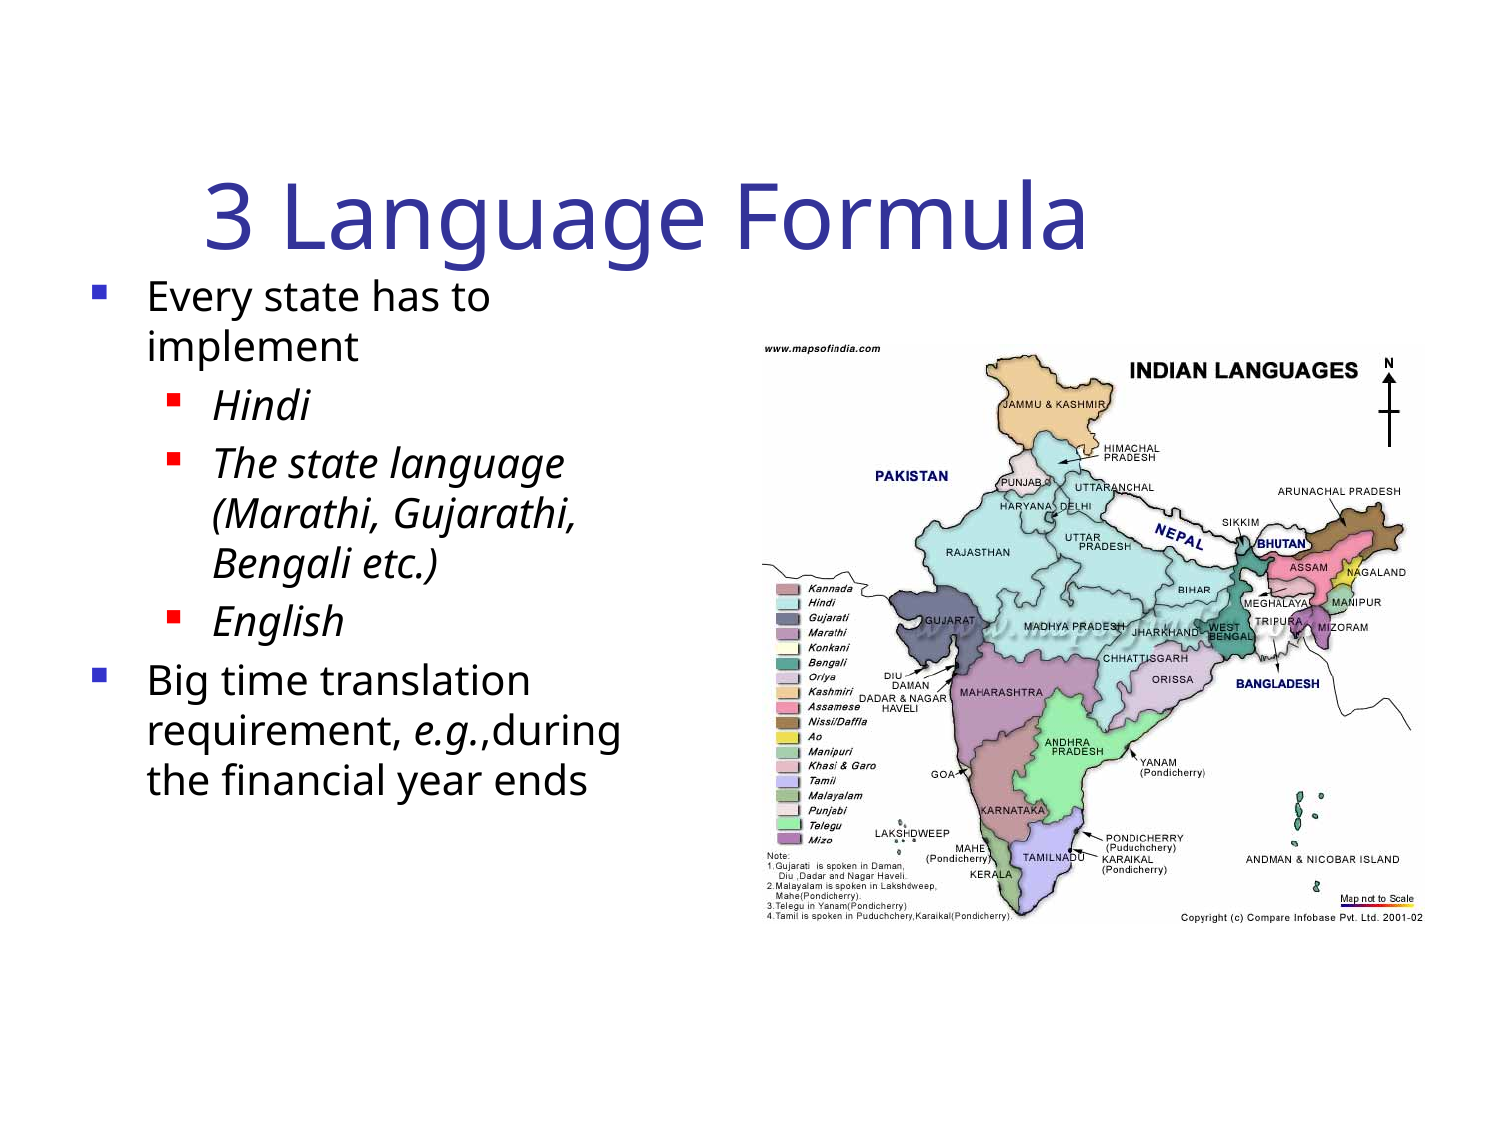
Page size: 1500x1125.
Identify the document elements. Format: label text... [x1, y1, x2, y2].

list Every state has to implement Hindi The state language (Marathi, Gujarathi, Bengali etc.) English Big time translation requirement, e.g.,during the financial year ends [74, 262, 688, 1006]
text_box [762, 344, 1426, 924]
title 3 Language Formula [188, 34, 1468, 276]
